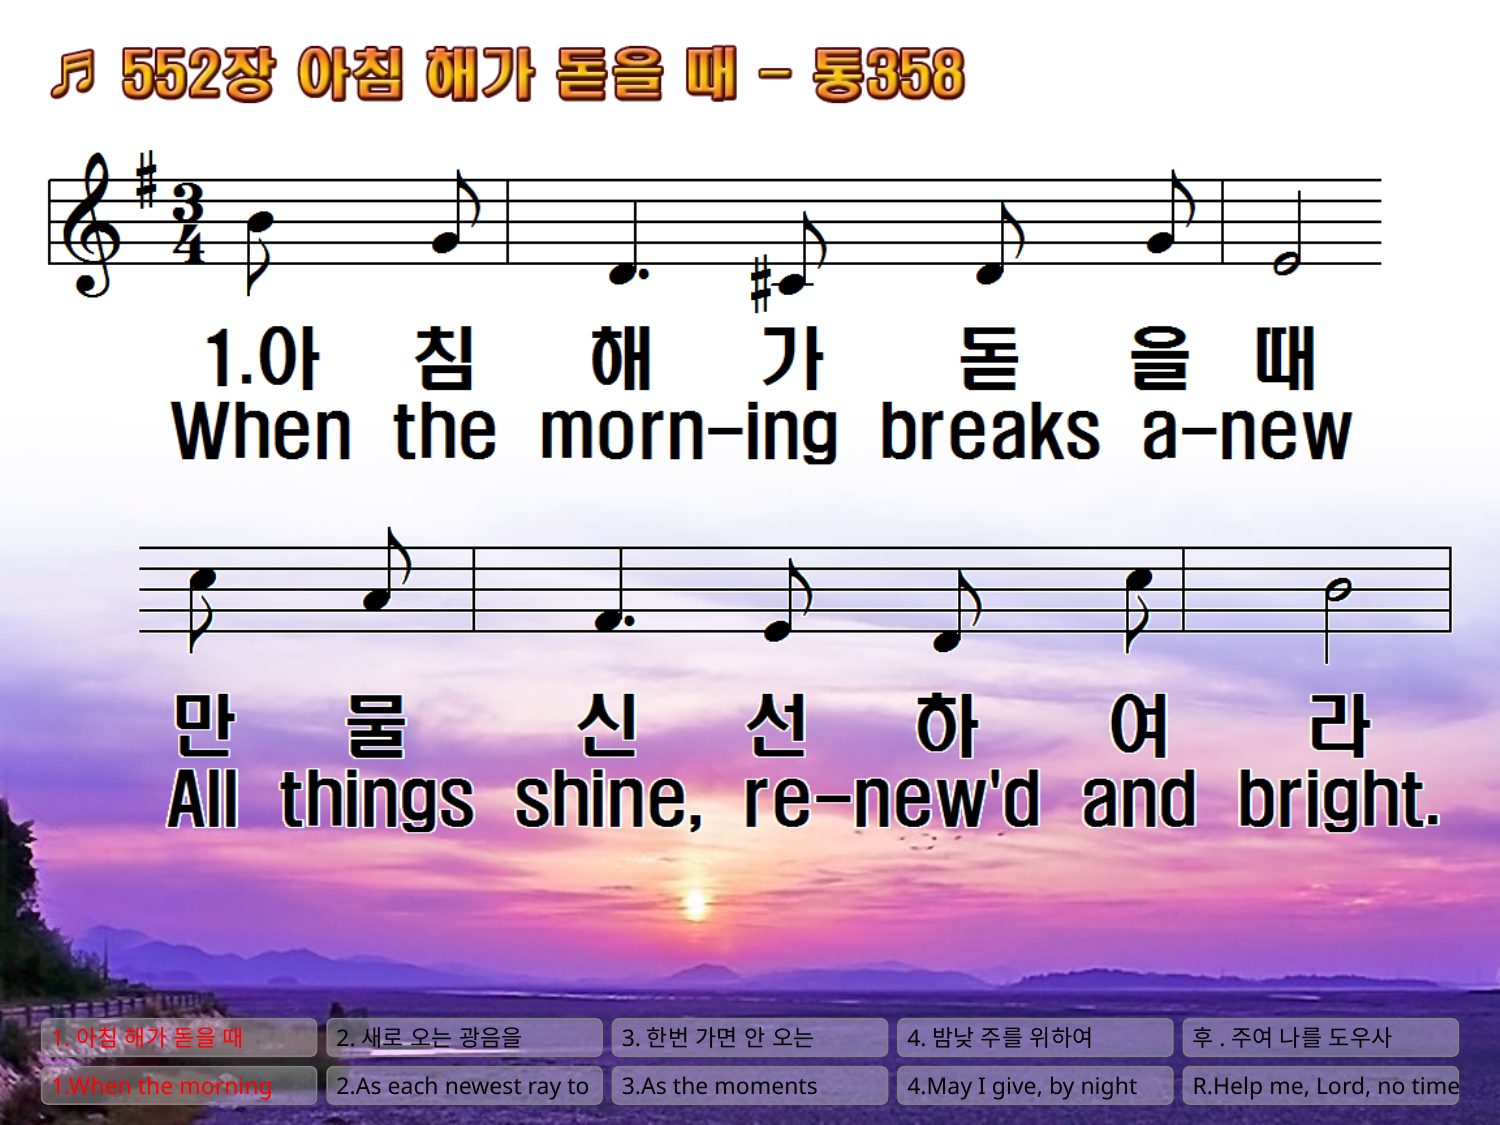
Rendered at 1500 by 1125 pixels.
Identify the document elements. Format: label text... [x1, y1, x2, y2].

text_box 후.주여 나를 도우사 [1183, 1018, 1459, 1057]
text_box 3.한번 가면 안 오는 [612, 1018, 888, 1057]
text_box 3.As the moments [612, 1066, 888, 1105]
text_box 4.May I give, by night [897, 1066, 1173, 1105]
text_box 1.When the morning [41, 1066, 317, 1105]
text_box 2.새로 오는 광음을 [327, 1018, 603, 1057]
text_box 1.아침 해가 돋을 때 [41, 1018, 317, 1057]
picture [0, 0, 1500, 1125]
text_box 2.As each newest ray to [327, 1066, 603, 1105]
text_box 4.밤낮 주를 위하여 [897, 1018, 1173, 1057]
text_box R.Help me, Lord, no time [1183, 1066, 1459, 1105]
